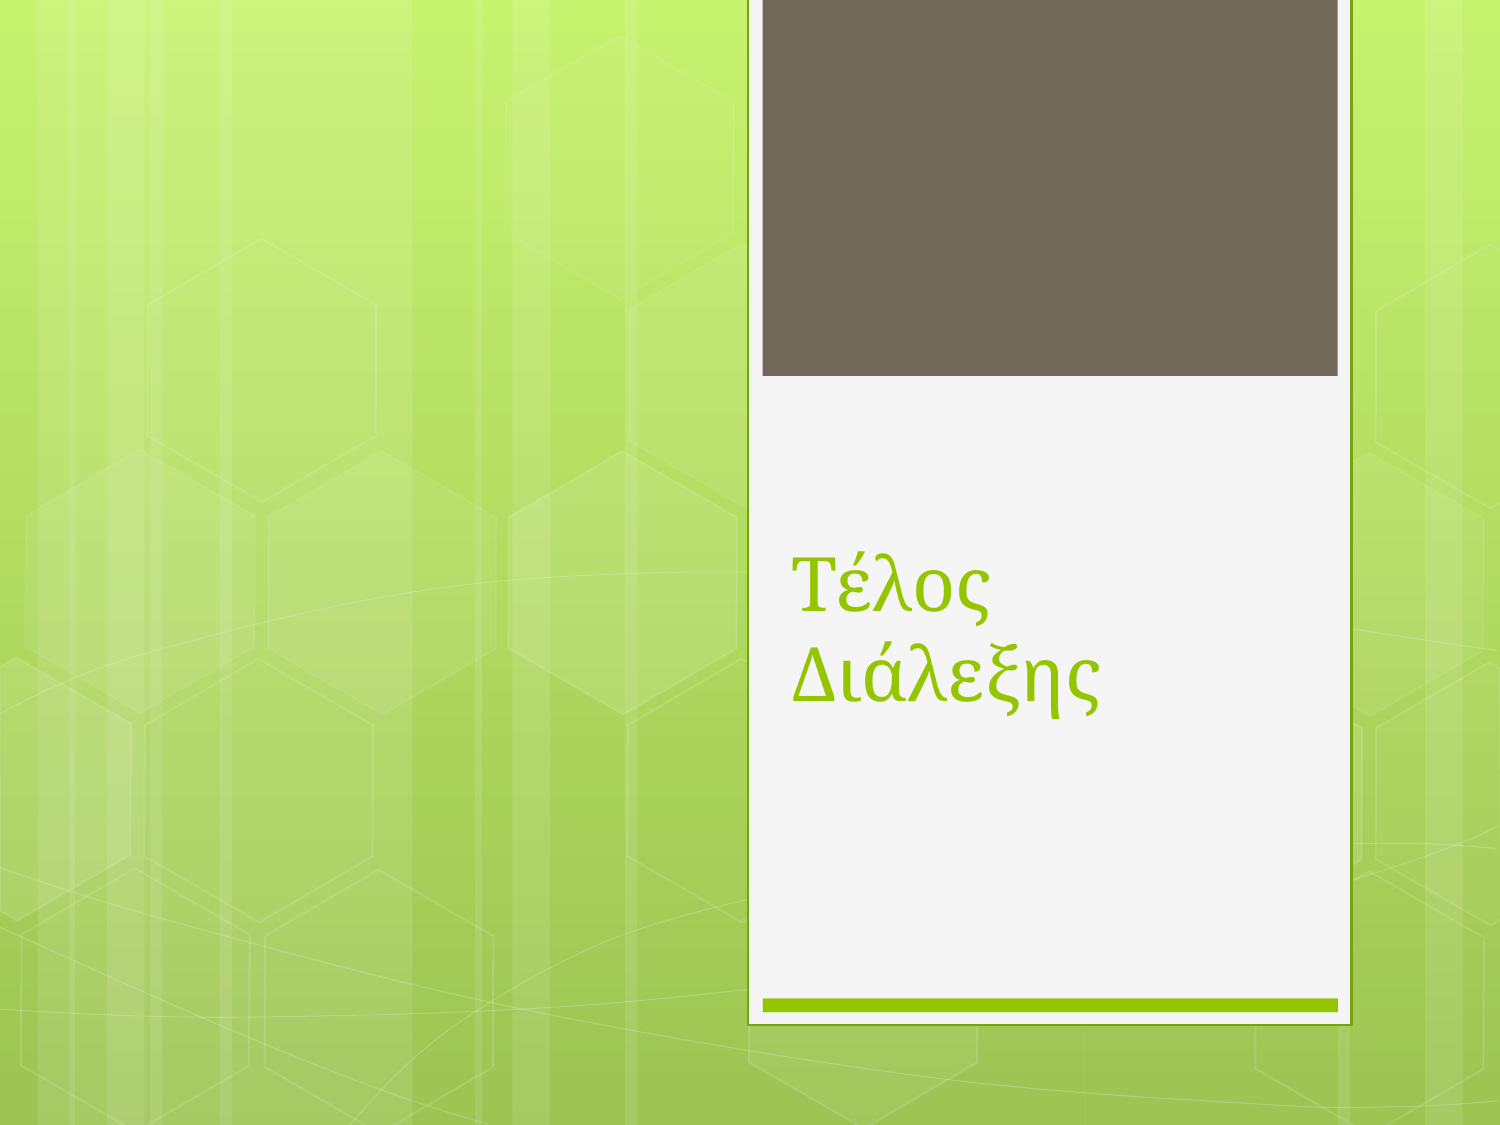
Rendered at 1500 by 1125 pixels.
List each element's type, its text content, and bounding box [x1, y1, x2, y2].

title Τέλος Διάλεξης [776, 444, 1320, 724]
